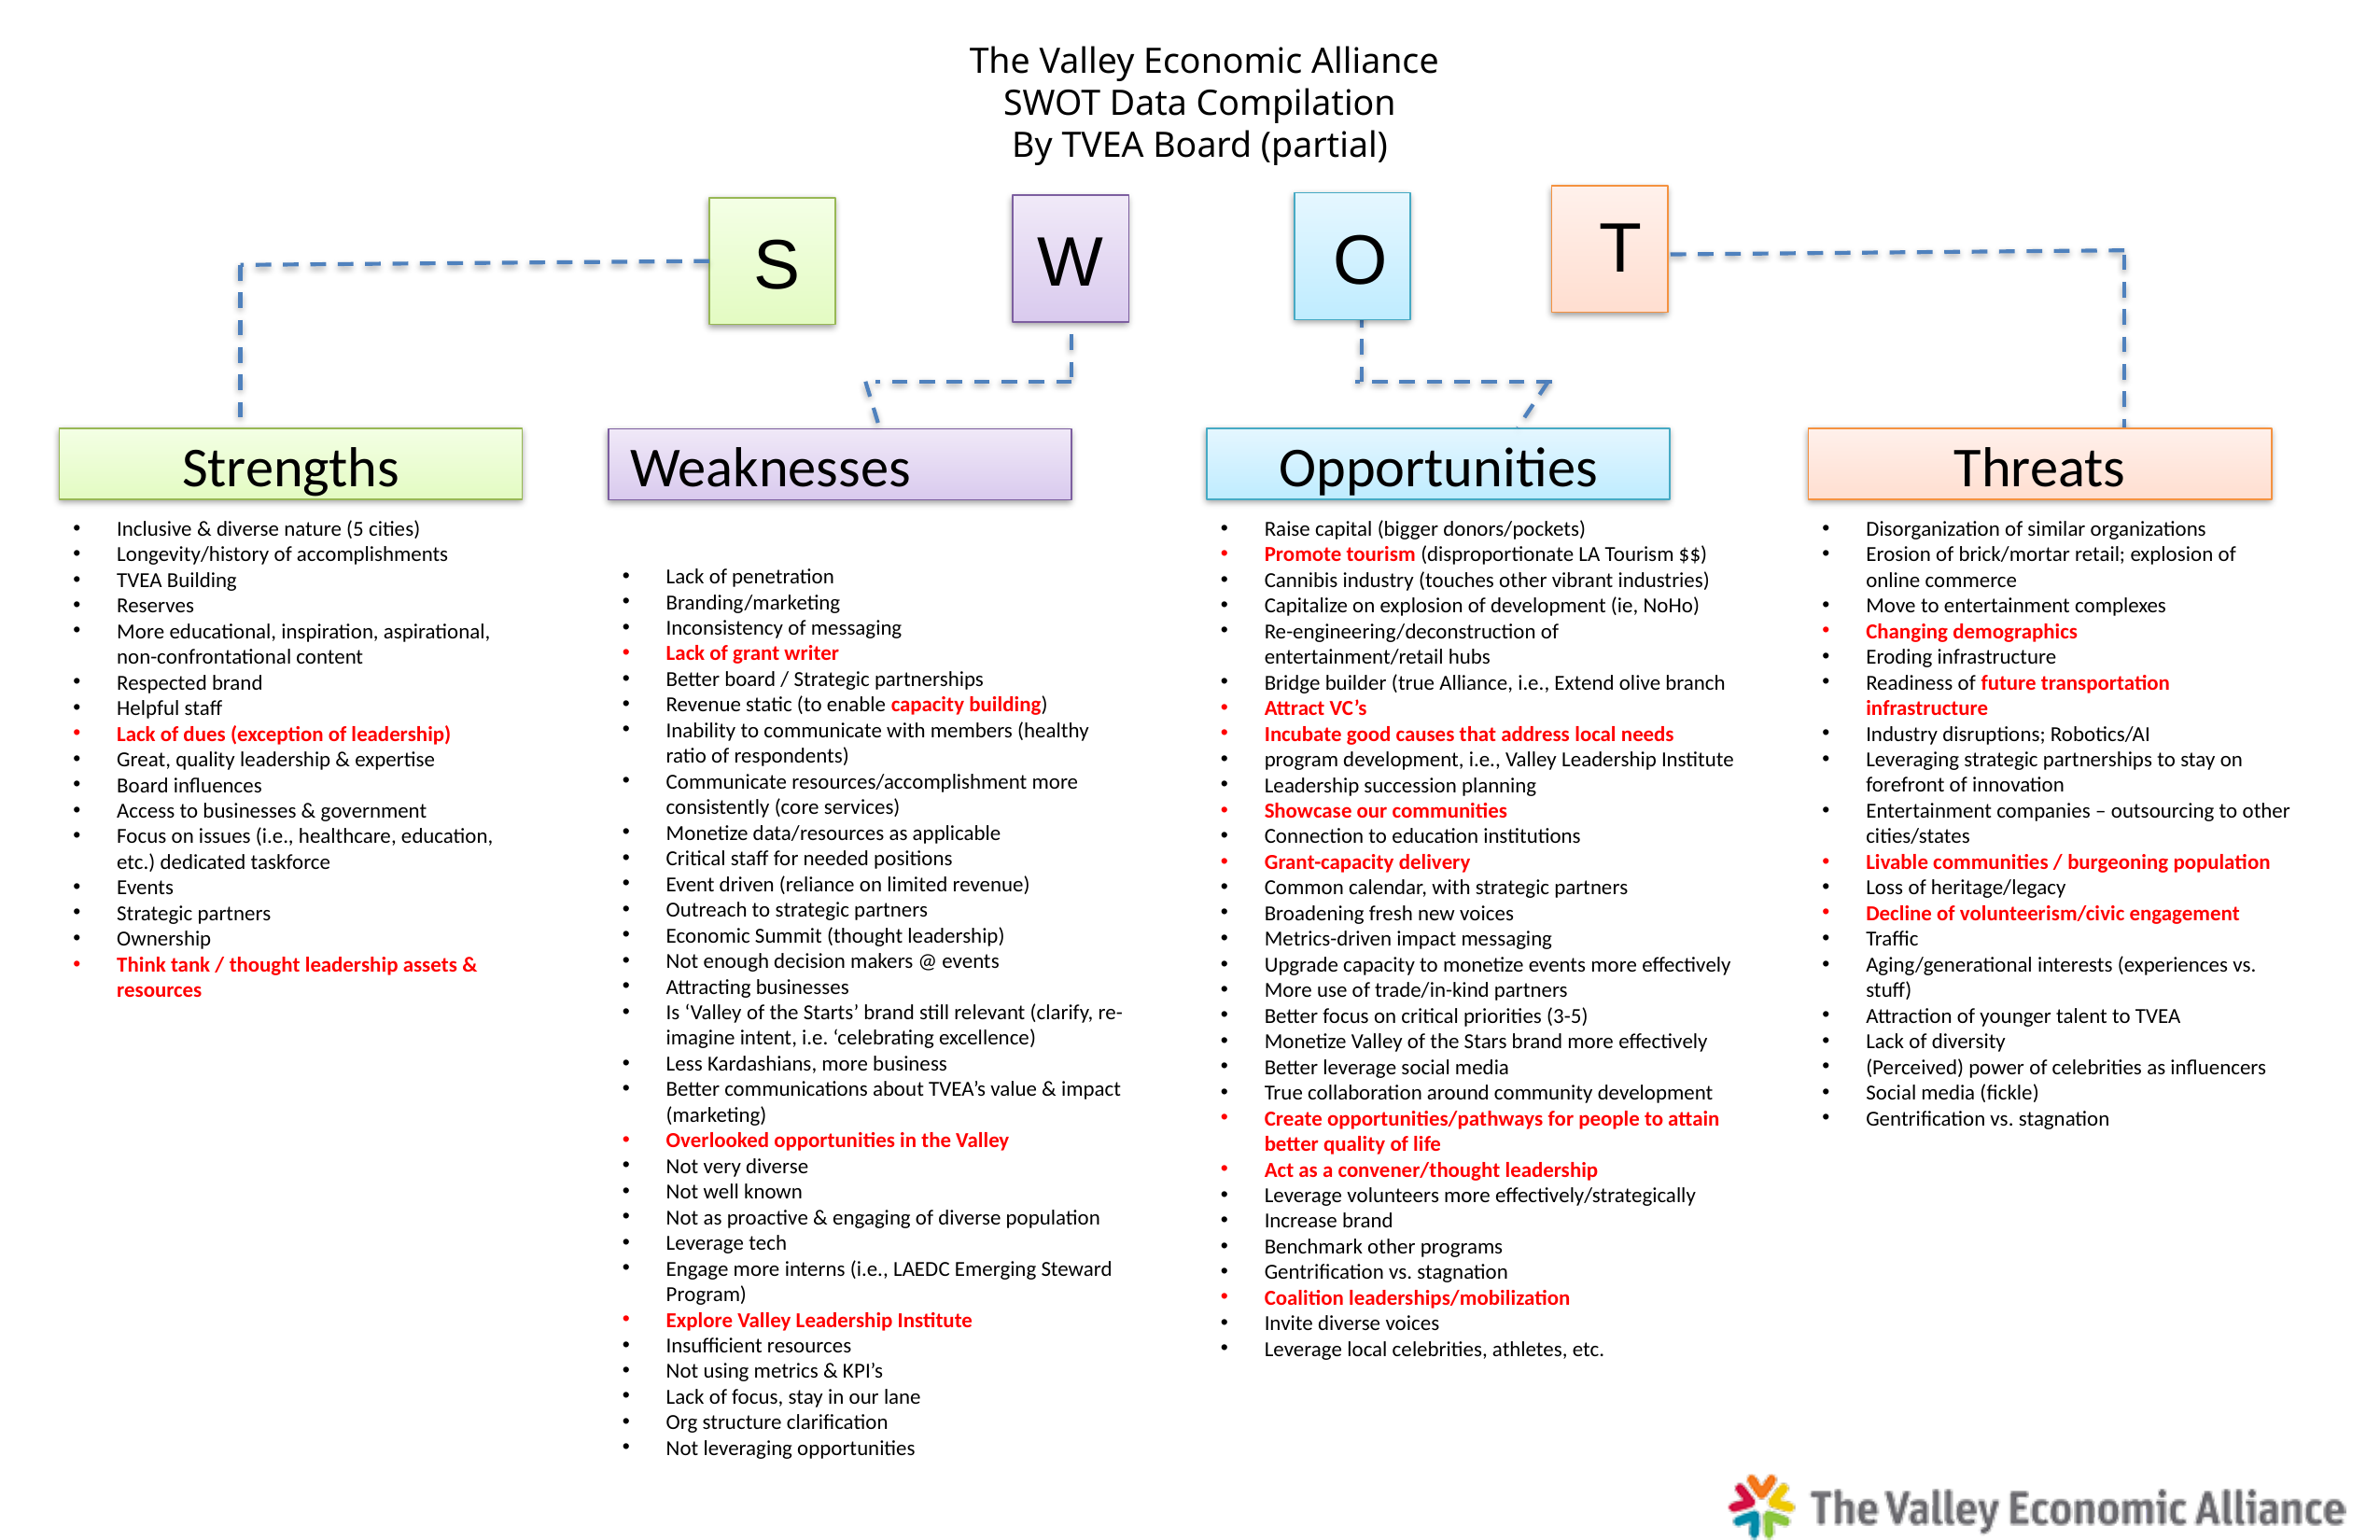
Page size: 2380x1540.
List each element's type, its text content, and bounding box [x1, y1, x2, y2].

text_box [1294, 192, 1411, 320]
text_box S [739, 212, 815, 310]
text_box O [1319, 206, 1402, 305]
text_box Weaknesses [608, 428, 1072, 500]
text_box The Valley Economic Alliance SWOT Data Compilation By TVEA Board (partial) [946, 31, 1453, 172]
picture [1728, 1474, 2347, 1540]
text_box Raise capital (bigger donors/pockets) Promote tourism (disproportionate LA Tourism $$) Cannibis industry (touches other vibrant industries) Capitalize on explosion of development (ie, NoHo) Re-engineering/deconstruction of entertainment/retail hubs Bridge builder (true Alliance, i.e., Extend olive branch Attract VC’s Incubate good causes that address local needs program development, i.e., Valley Leadership Institute Leadership succession planning Showcase our communities Connection to education institutions Grant-capacity delivery Common calendar, with strategic partners Broadening fresh new voices Metrics-driven impact messaging Upgrade capacity to monetize events more effectively More use of trade/in-kind partners Better focus on critical priorities (3-5) Monetize Valley of the Stars brand more effectively Better leverage social media True collaboration around community development Create opportunities/pathways for people to attain better quality of life Act as a convener/thought leadership Leverage volunteers more effectively/strategically Increase brand Benchmark other programs Gentrification vs. stagnation Coalition leaderships/mobilization Invite diverse voices Leverage local celebrities, athletes, etc. [1207, 508, 1757, 1368]
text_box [240, 260, 710, 266]
text_box Inclusive & diverse nature (5 cities) Longevity/history of accomplishments TVEA Building Reserves More educational, inspiration, aspirational, non-confrontational content Respected brand Helpful staff Lack of dues (exception of leadership) Great, quality leadership & expertise Board influences Access to businesses & government Focus on issues (i.e., healthcare, education, etc.) dedicated taskforce Events Strategic partners Ownership Think tank / thought leadership assets & resources [59, 508, 523, 1009]
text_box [1655, 249, 2125, 255]
text_box Opportunities [1206, 427, 1671, 500]
text_box [1012, 194, 1129, 323]
text_box W [1023, 209, 1117, 307]
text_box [1517, 381, 1548, 428]
text_box Lack of penetration Branding/marketing Inconsistency of messaging Lack of grant writer Better board / Strategic partnerships Revenue static (to enable capacity building) Inability to communicate with members (healthy ratio of respondents) Communicate resources/accomplishment more consistently (core services) Monetize data/resources as applicable Critical staff for needed positions Event driven (reliance on limited revenue) Outreach to strategic partners Economic Summit (thought leadership) Not enough decision makers @ events Attracting businesses Is ‘Valley of the Starts’ brand still relevant (clarify, re-imagine intent, i.e. ‘celebrating excellence) Less Kardashians, more business Better communications about TVEA’s value & impact (marketing) Overlooked opportunities in the Valley Not very diverse Not well known Not as proactive & engaging of diverse population Leverage tech Engage more interns (i.e., LAEDC Emerging Steward Program) Explore Valley Leadership Institute Insufficient resources Not using metrics & KPI’s Lack of focus, stay in our lane Org structure clarification Not leveraging opportunities [609, 555, 1141, 1540]
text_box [865, 381, 880, 428]
text_box [1551, 185, 1669, 313]
text_box [708, 197, 836, 325]
text_box Threats [1808, 427, 2273, 500]
text_box Disorganization of similar organizations Erosion of brick/mortar retail; explosion of online commerce Move to entertainment complexes Changing demographics Eroding infrastructure Readiness of future transportation infrastructure Industry disruptions; Robotics/AI Leveraging strategic partnerships to stay on forefront of innovation Entertainment companies – outsourcing to other cities/states Livable communities / burgeoning population Loss of heritage/legacy Decline of volunteerism/civic engagement Traffic Aging/generational interests (experiences vs. stuff) Attraction of younger talent to TVEA Lack of diversity (Perceived) power of celebrities as influencers Social media (fickle) Gentrification vs. stagnation [1808, 508, 2309, 1169]
text_box Strengths [59, 427, 523, 500]
text_box T [1585, 195, 1656, 293]
